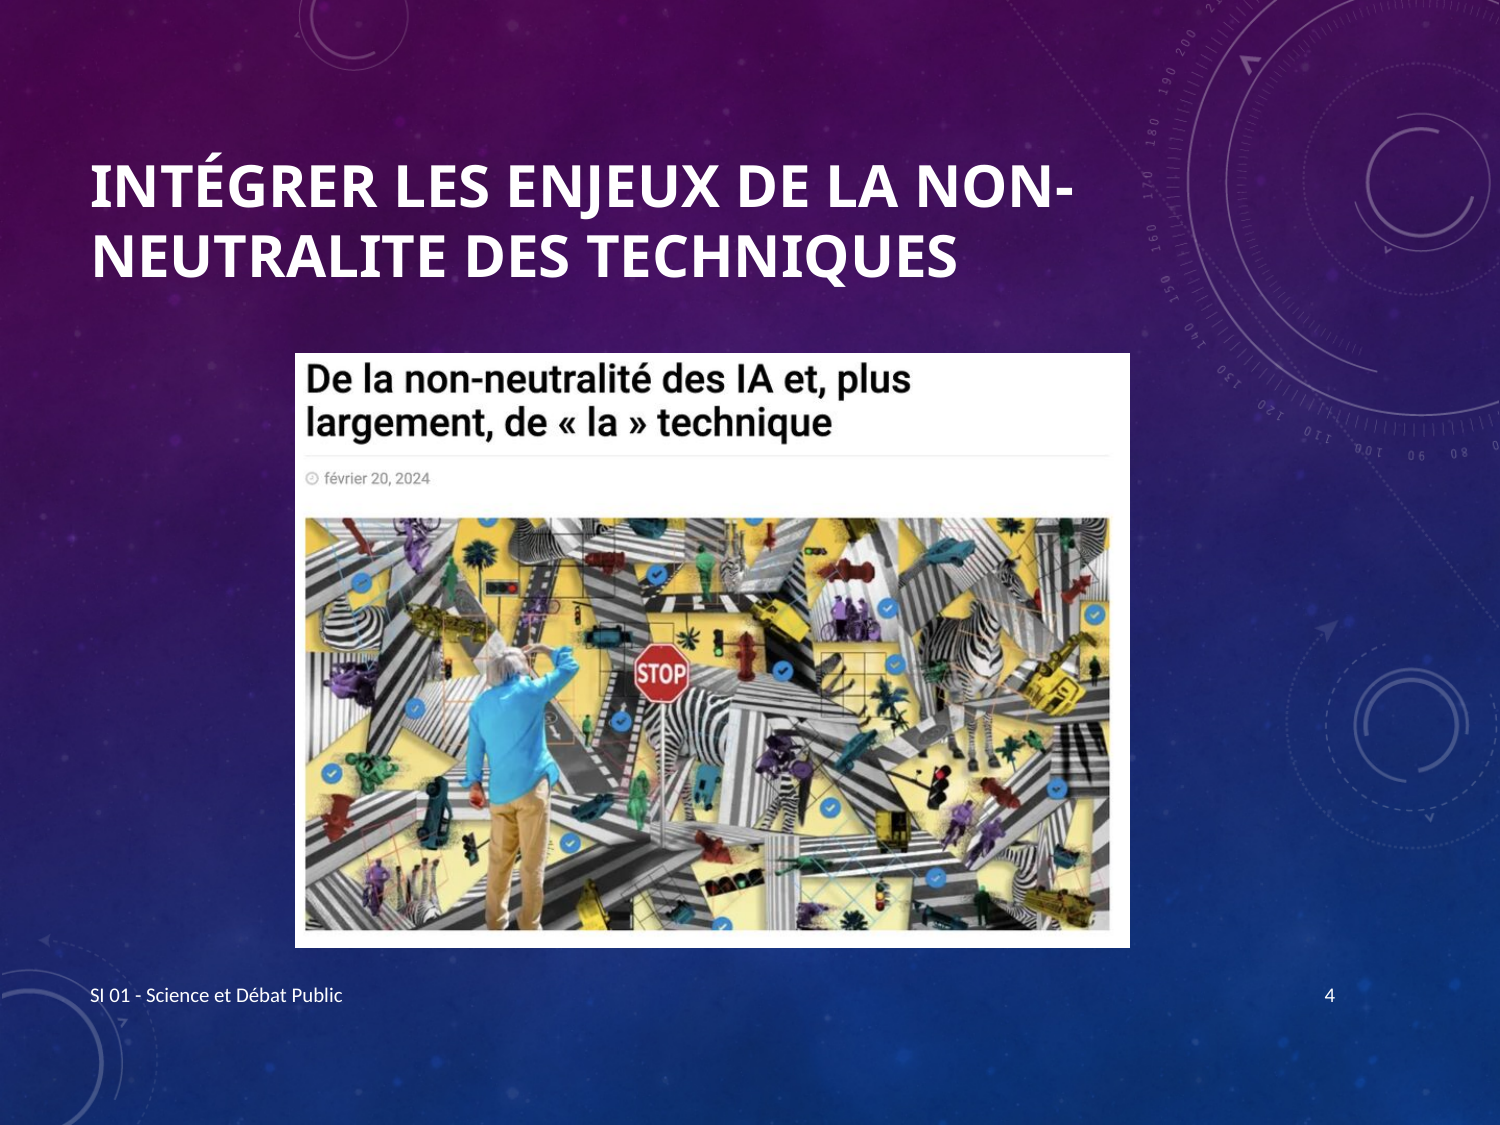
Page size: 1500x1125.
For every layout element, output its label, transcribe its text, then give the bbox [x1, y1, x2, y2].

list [295, 353, 1130, 948]
slide_number 4 [1281, 963, 1350, 1025]
footer SI 01 - Science et Débat Public [75, 963, 1058, 1025]
picture [0, 0, 1500, 1125]
title Intégrer les enjeux de la non-neutralite des techniques [75, 99, 1350, 339]
